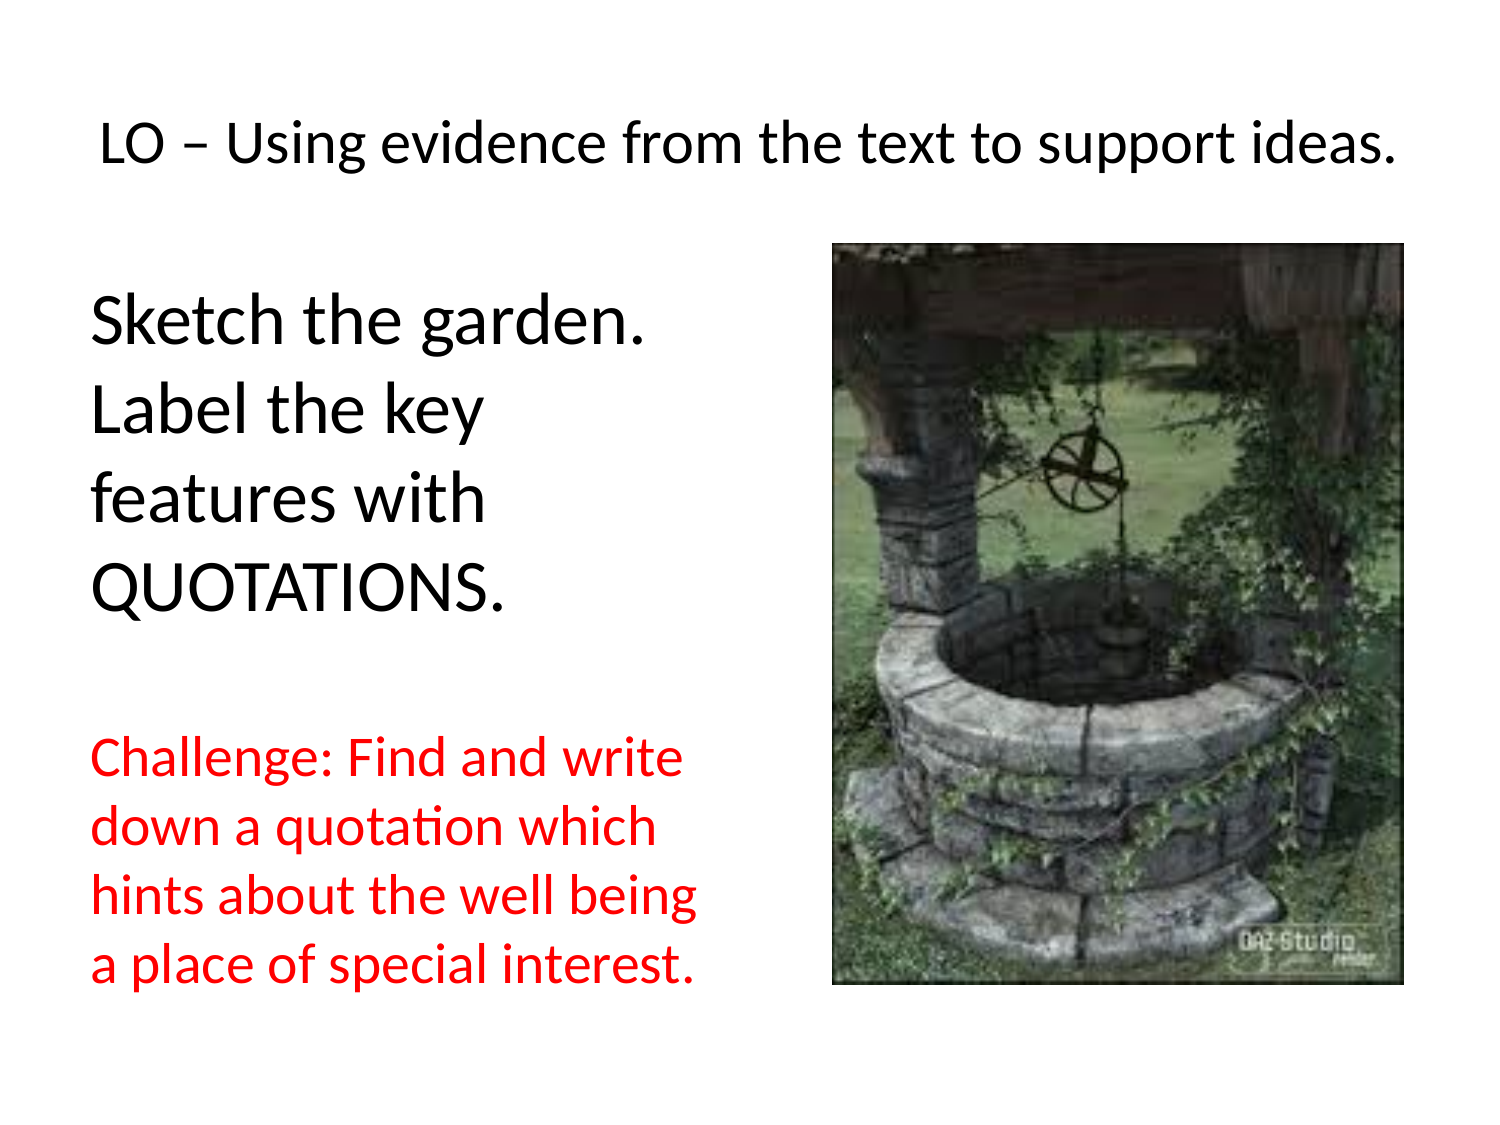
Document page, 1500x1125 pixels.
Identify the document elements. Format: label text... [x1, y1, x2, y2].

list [832, 243, 1404, 985]
title LO – Using evidence from the text to support ideas. [75, 45, 1425, 233]
list Sketch the garden. Label the key features with QUOTATIONS. Challenge: Find and write down a quotation which hints about the well being a place of special interest. [75, 262, 738, 1005]
